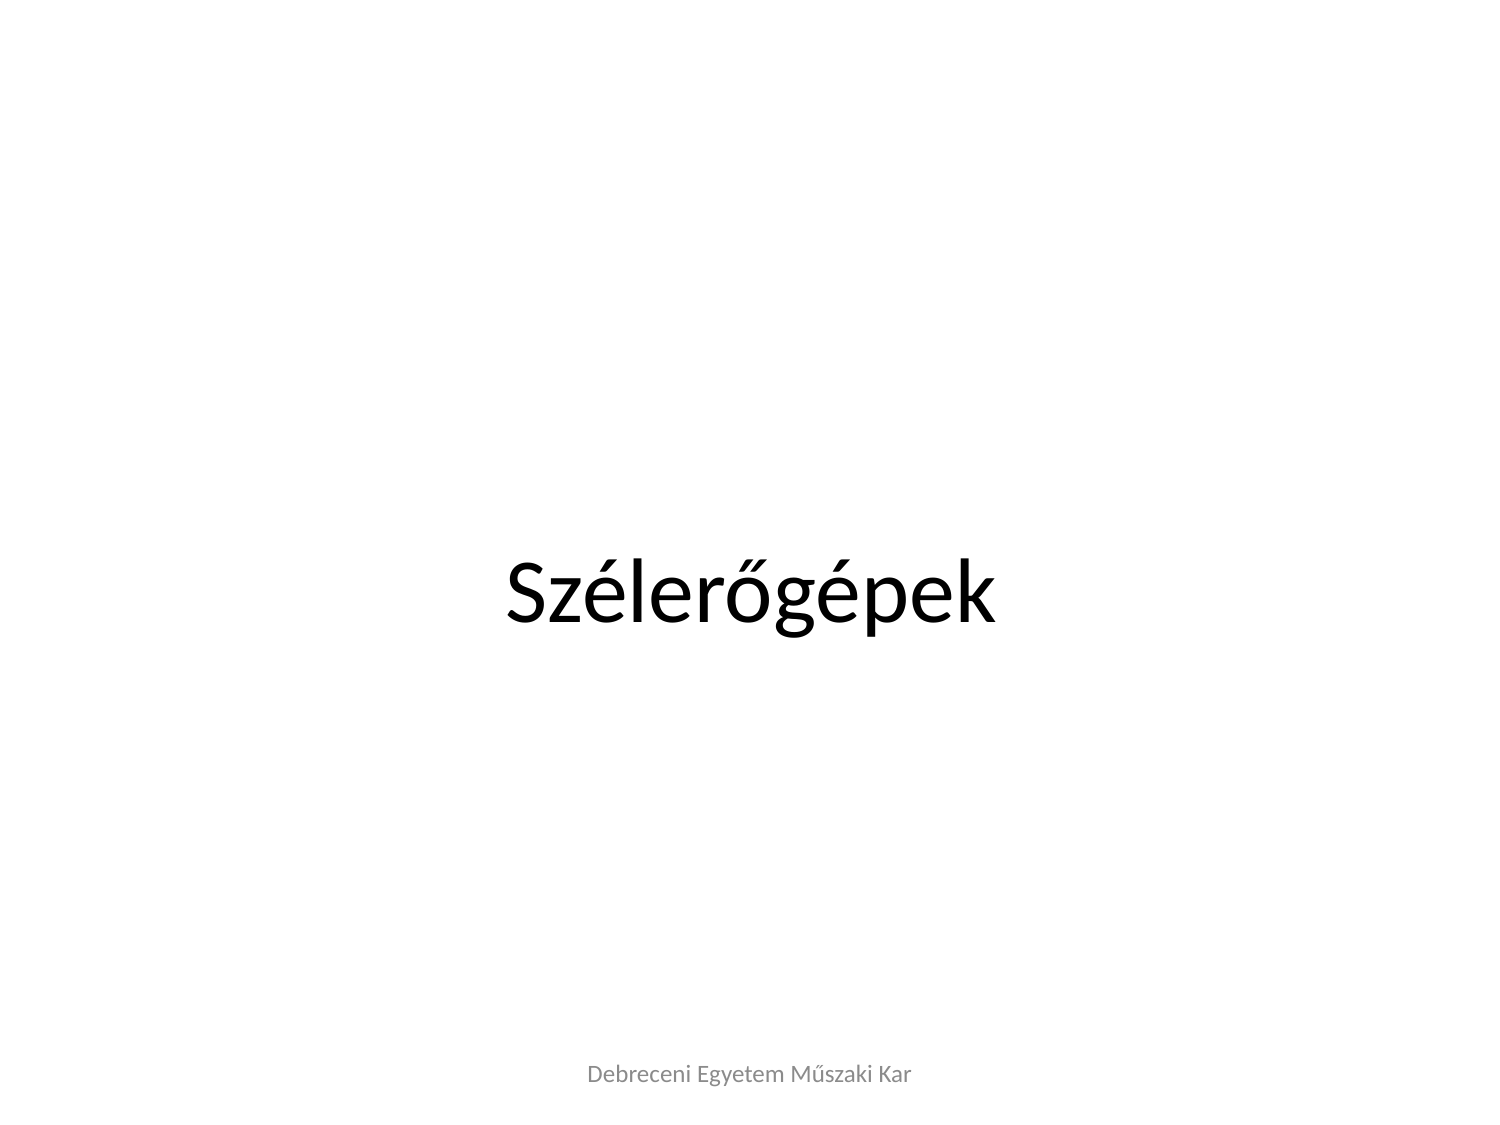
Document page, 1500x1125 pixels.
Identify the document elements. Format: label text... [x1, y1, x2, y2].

title Szélerőgépek [76, 432, 1427, 740]
footer Debreceni Egyetem Műszaki Kar [512, 1042, 988, 1103]
